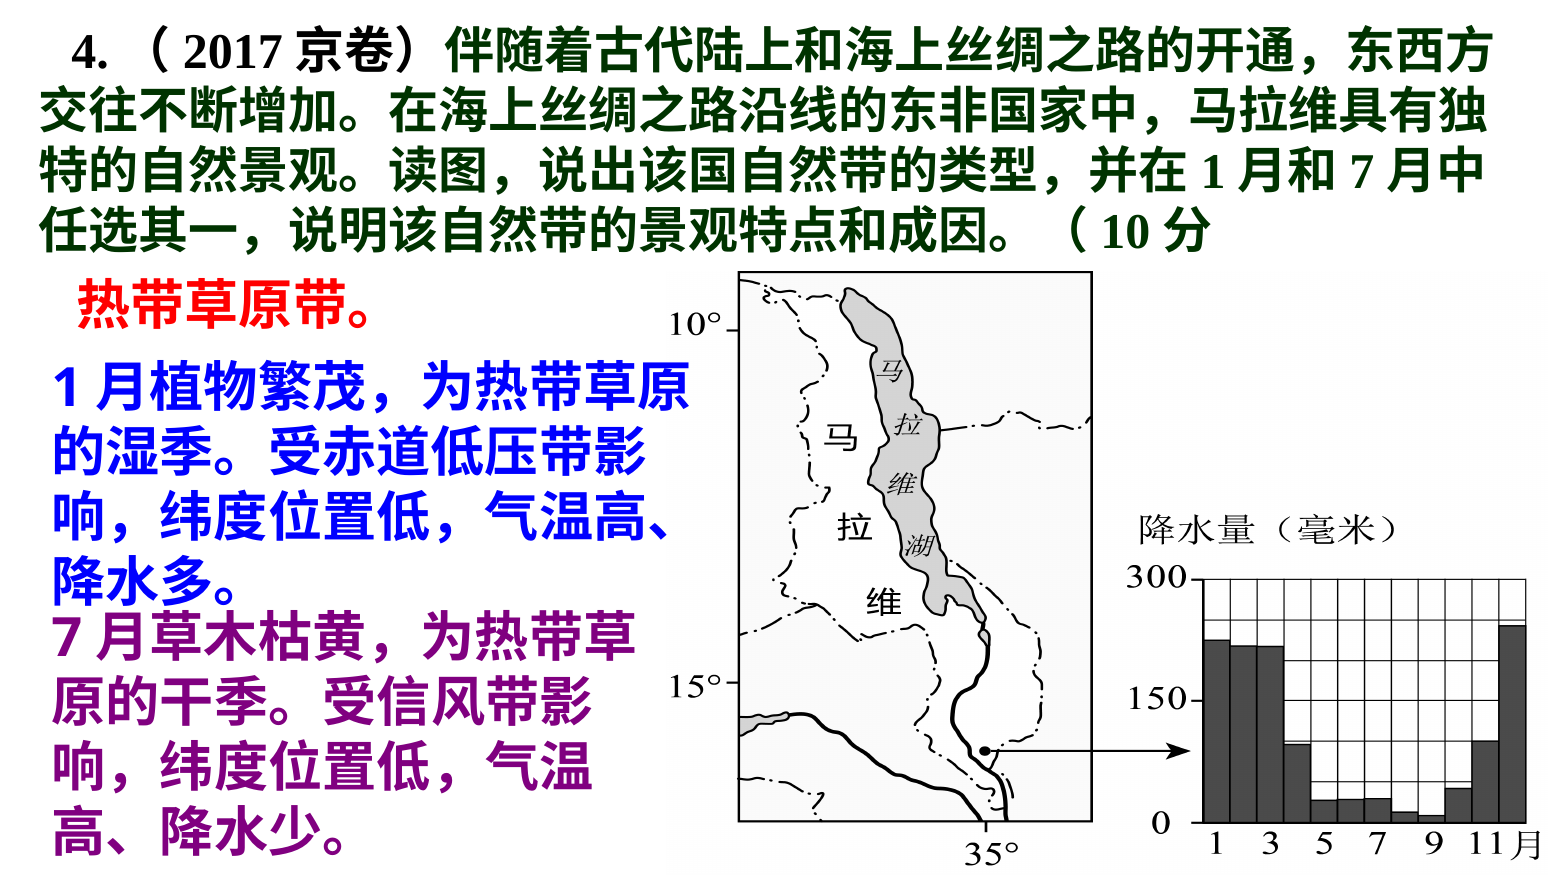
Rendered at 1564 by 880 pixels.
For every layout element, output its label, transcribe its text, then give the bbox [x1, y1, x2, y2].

text_box 4.（2017京卷）伴随着古代陆上和海上丝绸之路的开通，东西方交往不断增加。在海上丝绸之路沿线的东非国家中，马拉维具有独特的自然景观。读图，说出该国自然带的类型，并在1月和7月中任选其一，说明该自然带的景观特点和成因。（10分 [23, 11, 1536, 267]
text_box 热带草原带。 [61, 262, 458, 343]
picture [666, 271, 1548, 875]
text_box 1月植物繁茂，为热带草原的湿季。受赤道低压带影响，纬度位置低，气温高、降水多。 [36, 345, 666, 620]
text_box 7月草木枯黄，为热带草原的干季。受信风带影响，纬度位置低，气温高、降水少。 [36, 620, 666, 870]
